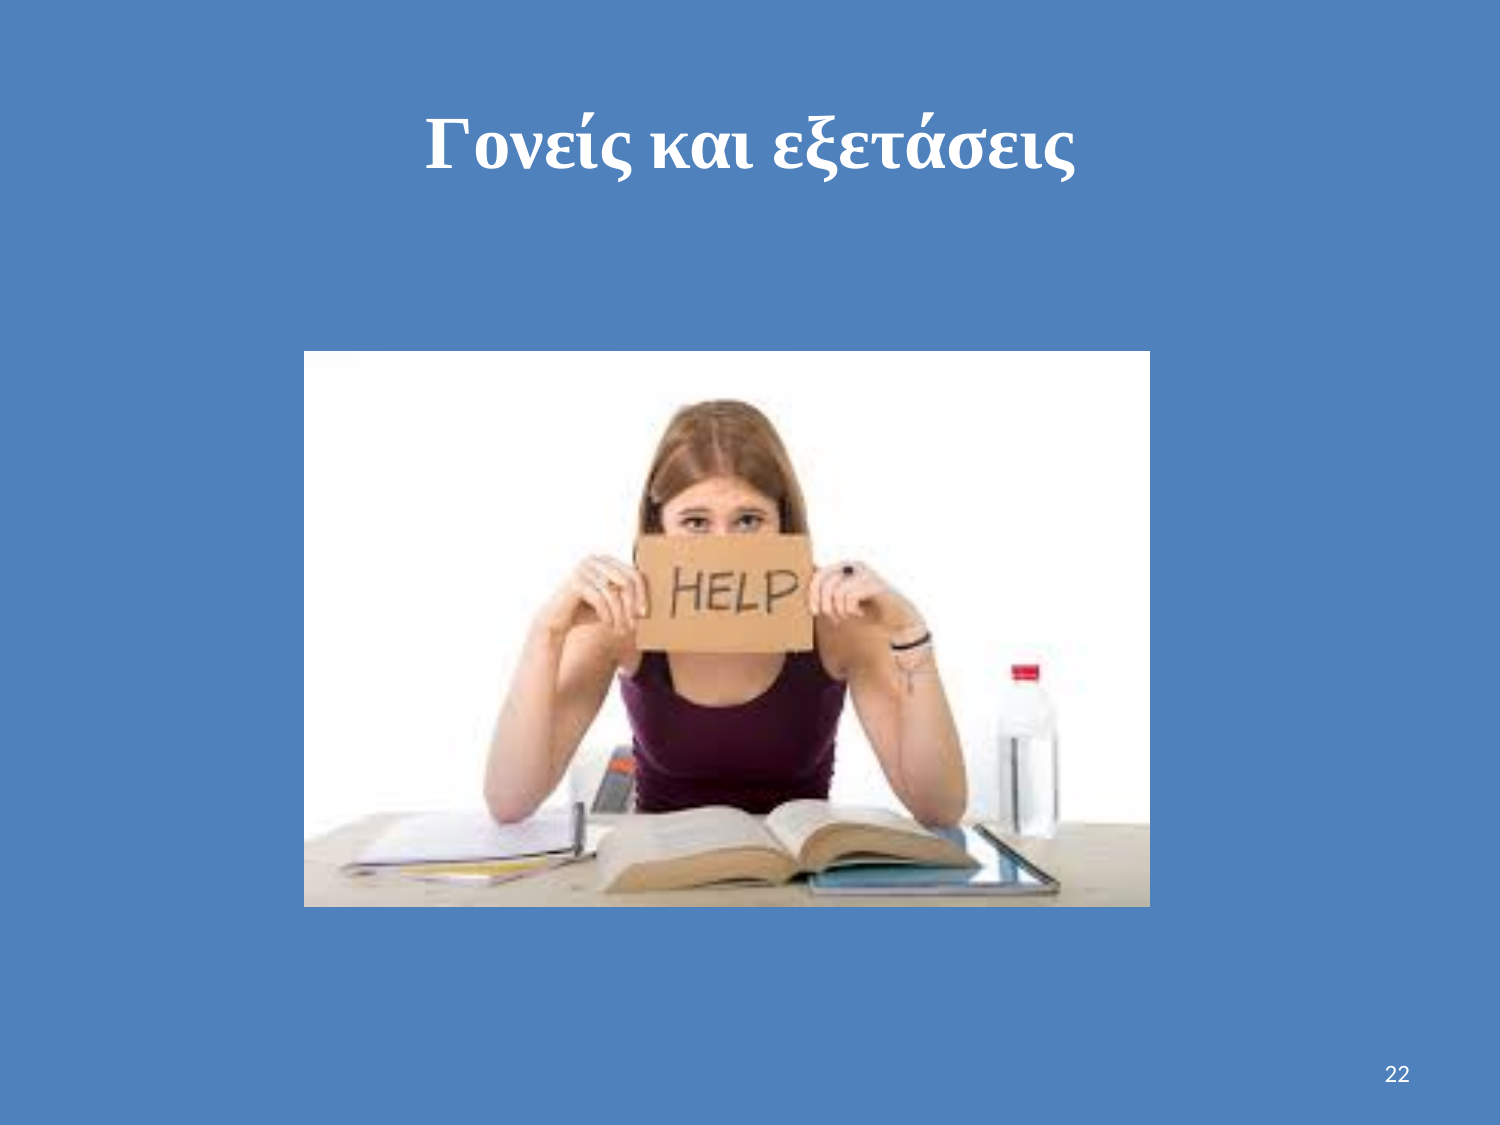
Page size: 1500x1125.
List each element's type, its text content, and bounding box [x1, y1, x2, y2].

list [304, 351, 1151, 908]
title Γονείς και εξετάσεις [75, 45, 1425, 233]
slide_number 22 [1074, 1042, 1425, 1103]
